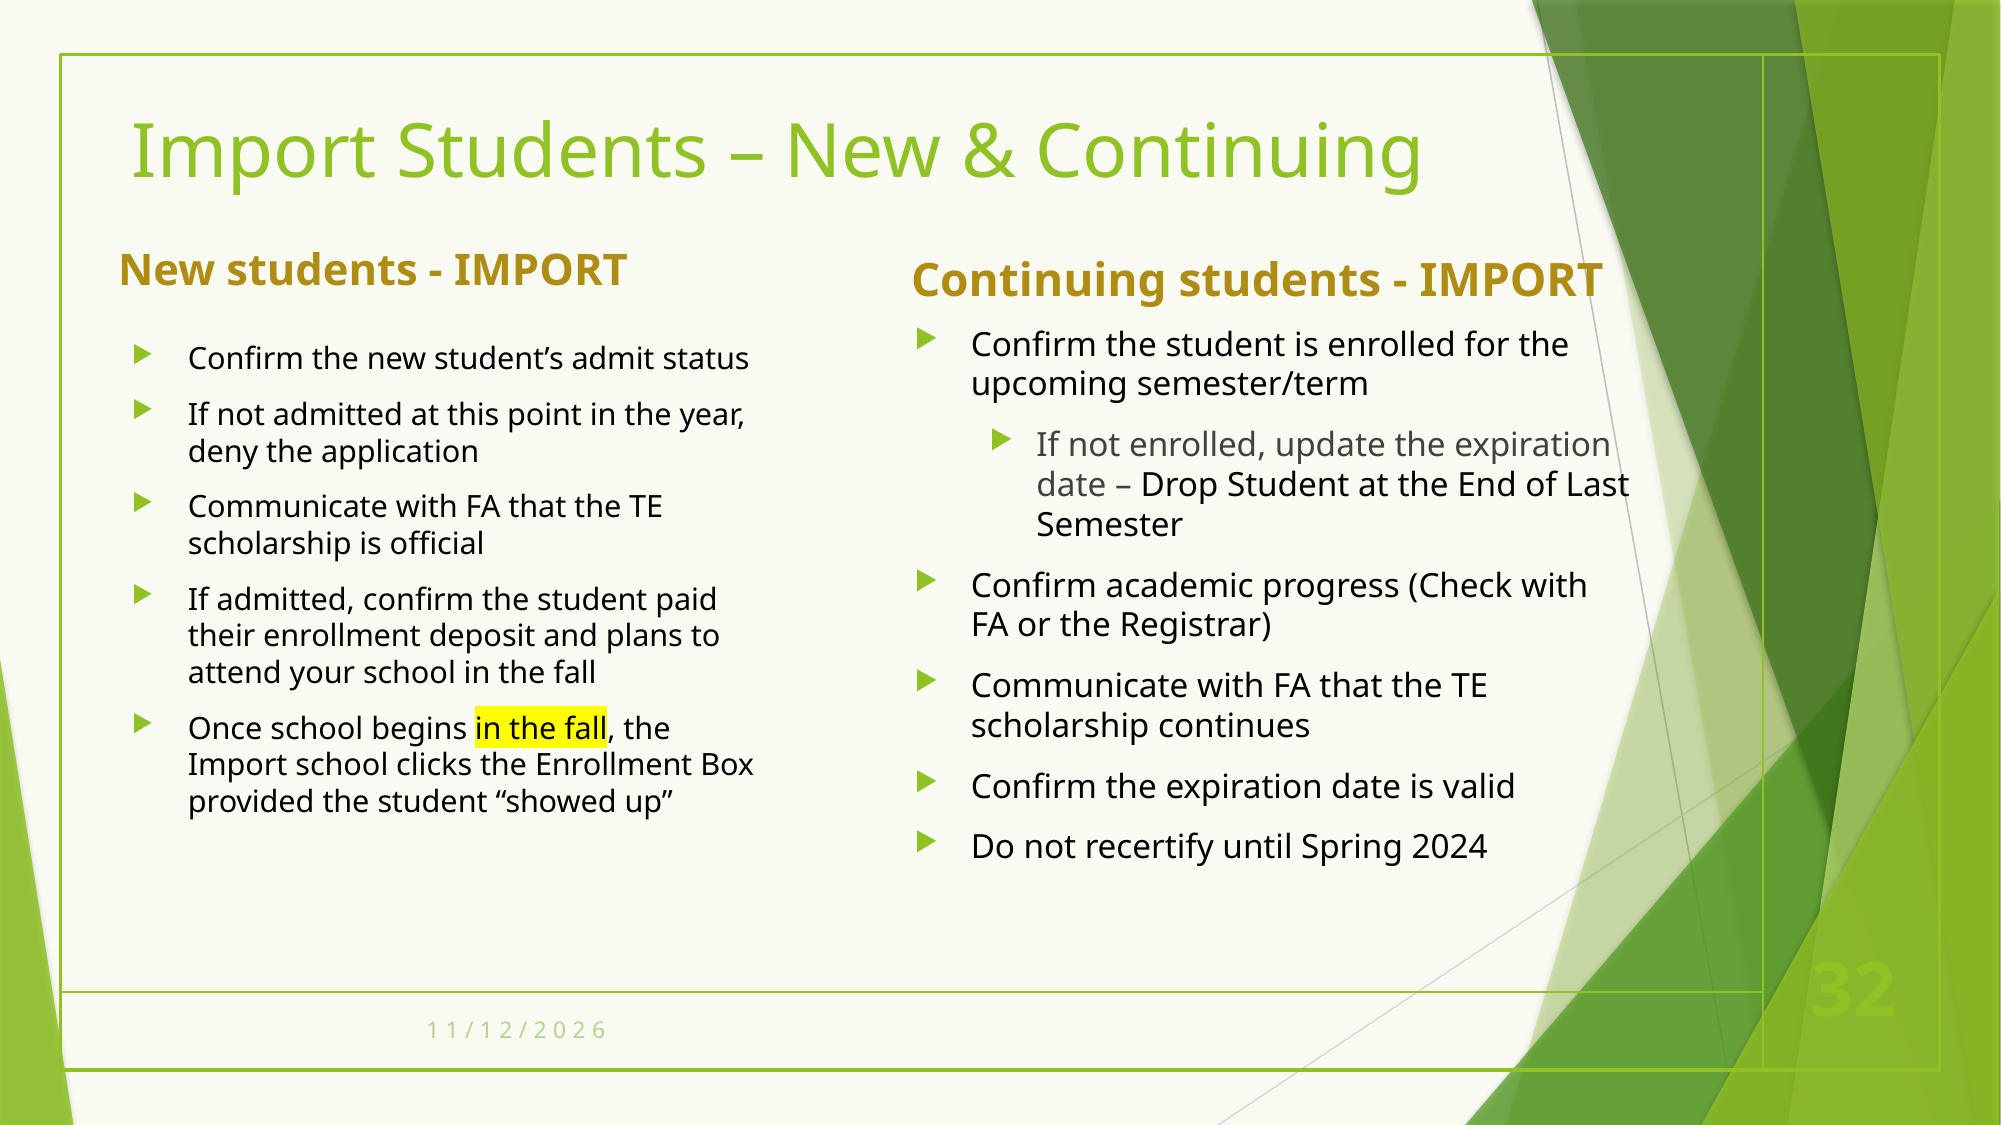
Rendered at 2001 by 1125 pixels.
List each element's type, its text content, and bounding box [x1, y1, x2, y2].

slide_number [103, 1007, 621, 1055]
title Import Students – New & Continuing [116, 58, 1522, 237]
list Confirm the student is enrolled for the upcoming semester/term If not enrolled, update the expiration date – Drop Student at the End of Last Semester Confirm academic progress (Check with FA or the Registrar) Communicate with FA that the TE scholarship continues Confirm the expiration date is valid Do not recertify until Spring 2024 [899, 315, 1649, 882]
list Continuing students - IMPORT [887, 243, 1637, 332]
slide_number 32 [1775, 930, 1932, 1055]
list New students - IMPORT [103, 234, 819, 302]
list Confirm the new student’s admit status If not admitted at this point in the year, deny the application Communicate with FA that the TE scholarship is official If admitted, confirm the student paid their enrollment deposit and plans to attend your school in the fall Once school begins in the fall, the Import school clicks the Enrollment Box provided the student “showed up” [116, 331, 773, 881]
